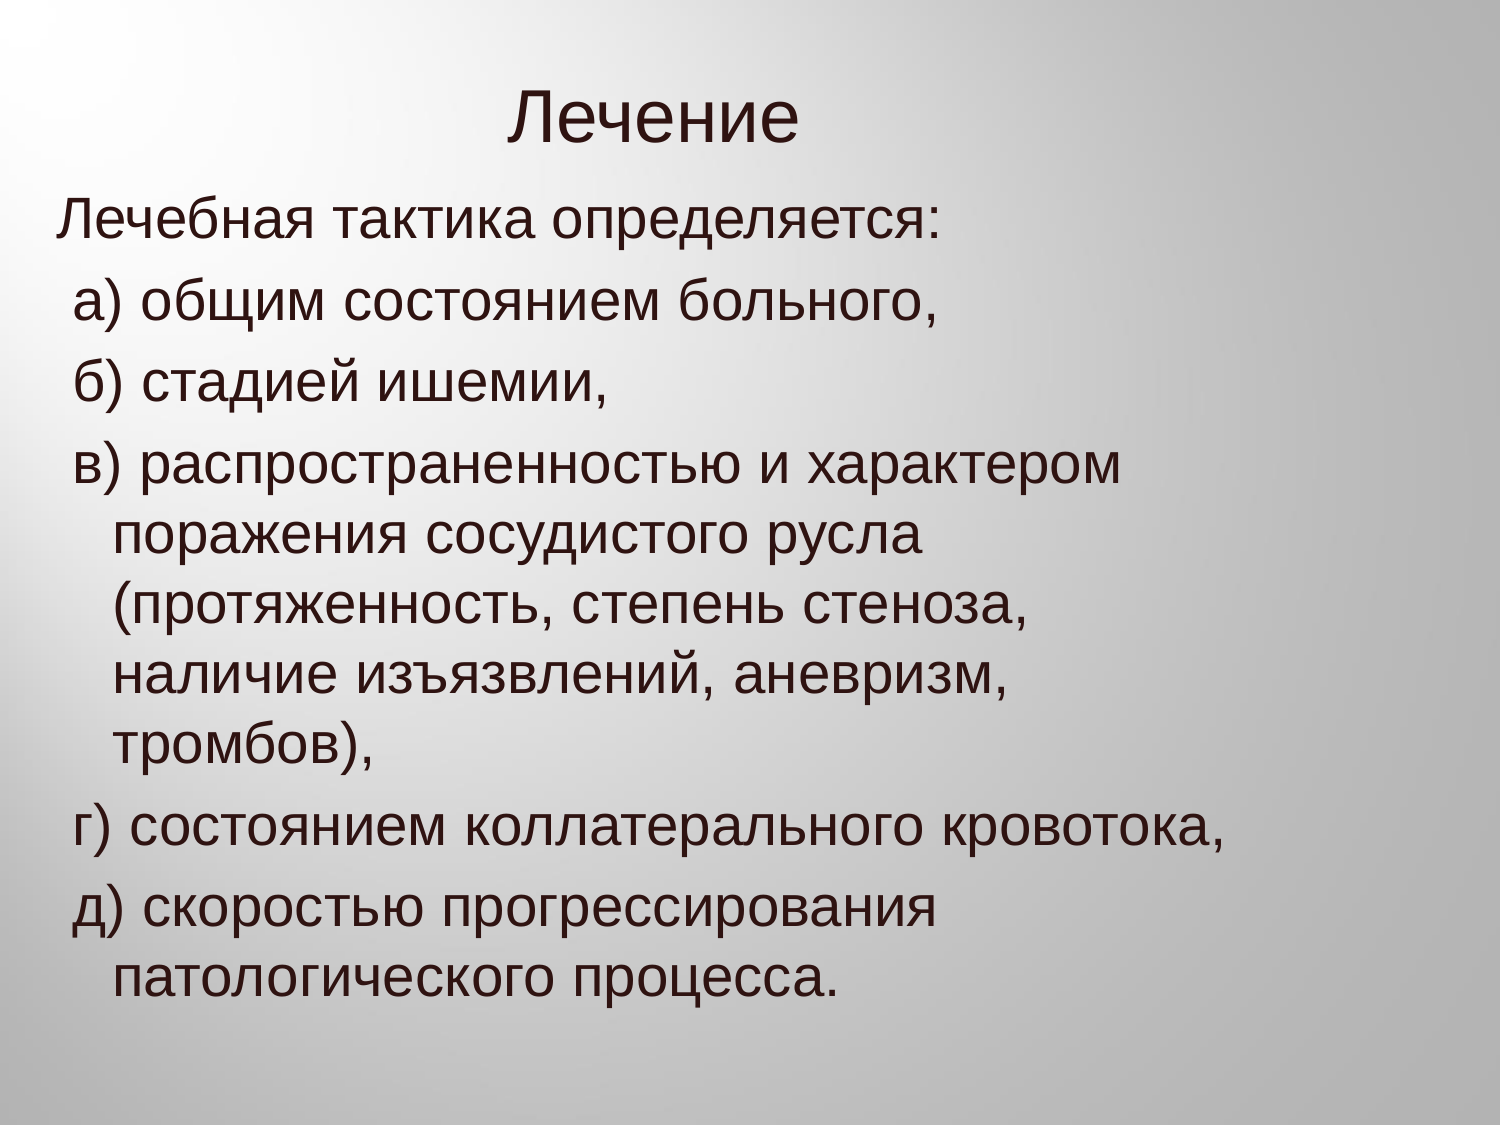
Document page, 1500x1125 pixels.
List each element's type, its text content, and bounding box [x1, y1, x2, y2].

picture [0, 0, 1500, 1125]
title Лечение [41, 19, 1268, 207]
list Лечебная тактика определяется: а) общим состоянием больного, б) стадией ишемии, в) распространенностью и характером поражения сосудистого русла (протяженность, степень стеноза, наличие изъязвлений, аневризм, тромбов), г) состоянием коллатерального кровотока, д) скоростью прогрессирования патологического процесса. [41, 172, 1253, 1035]
